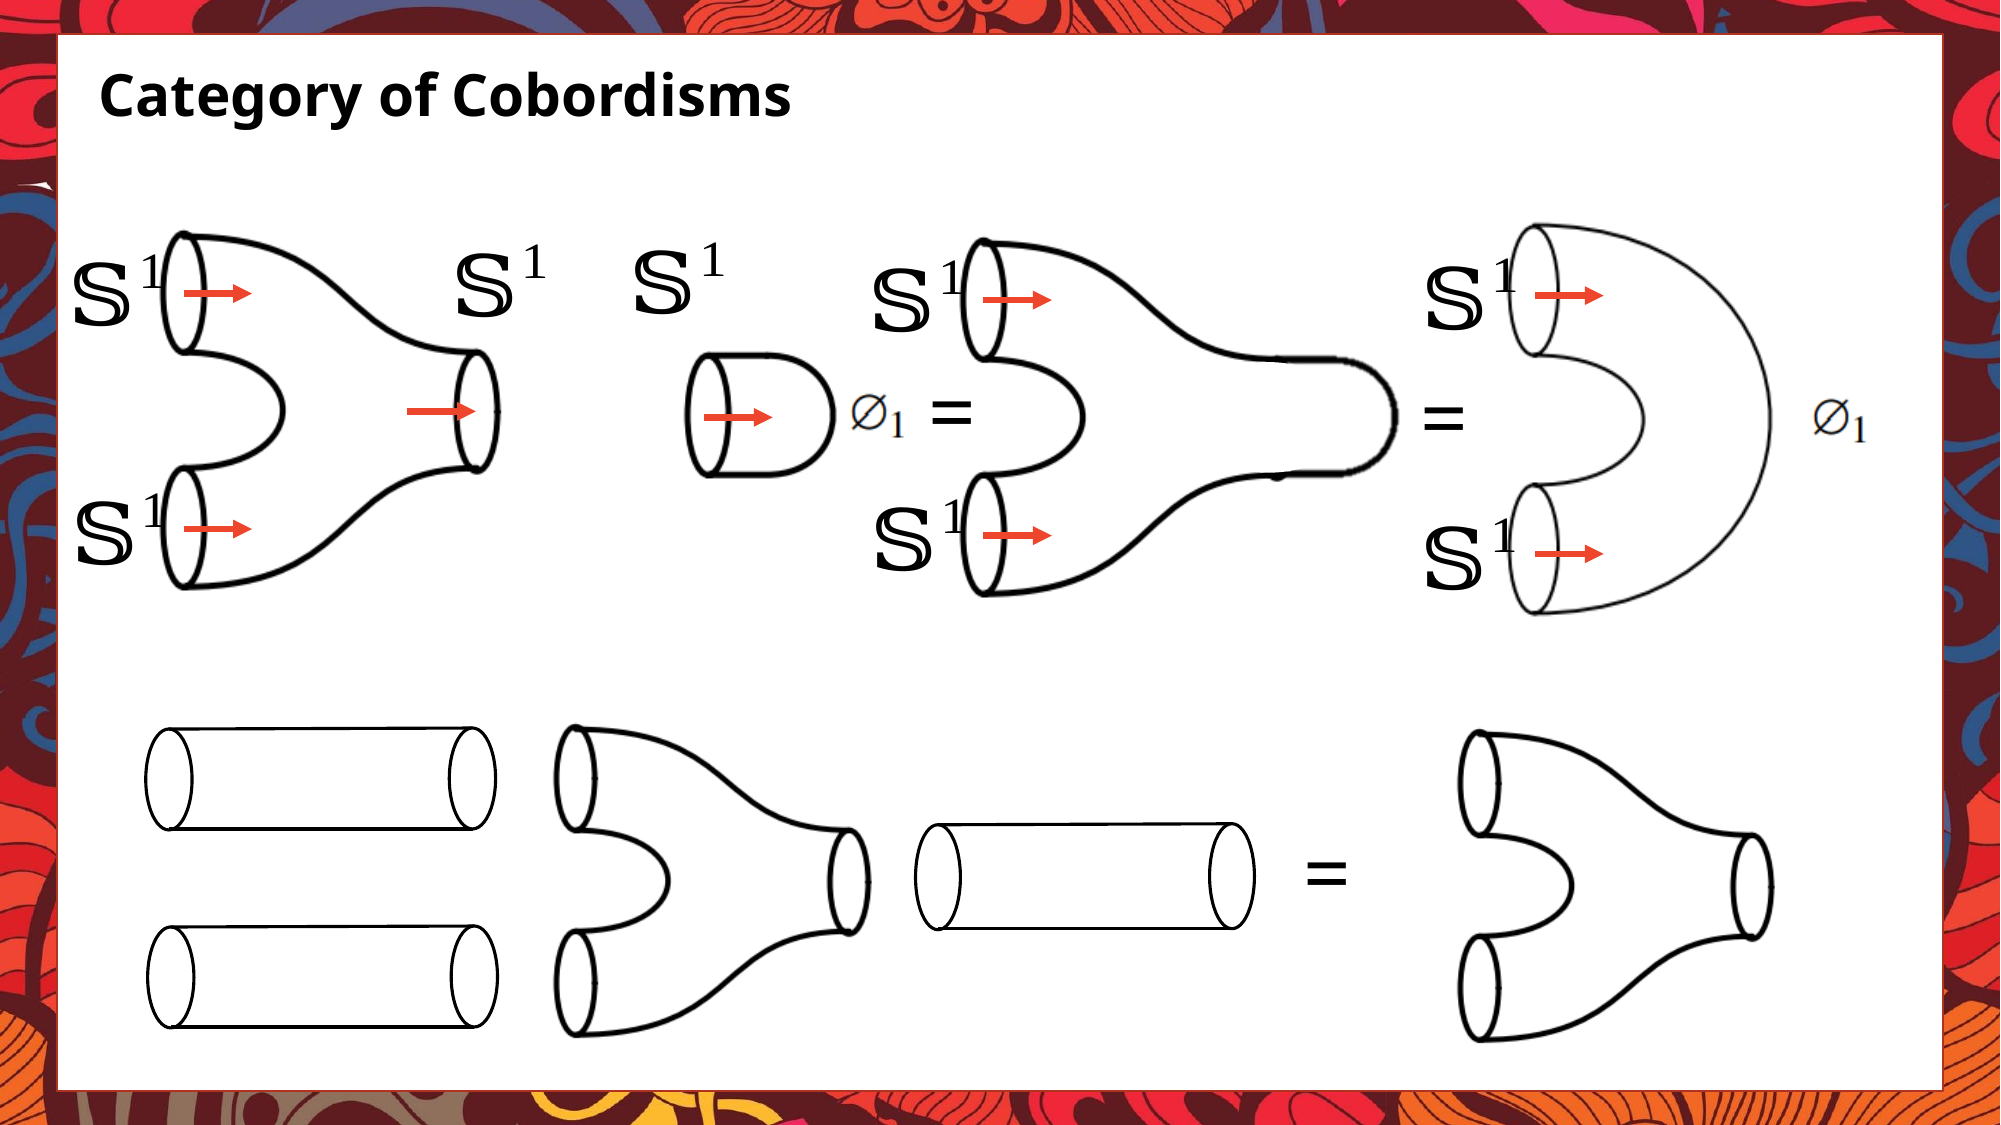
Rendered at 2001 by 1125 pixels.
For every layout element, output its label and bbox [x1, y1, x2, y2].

text_box [147, 926, 498, 1029]
text_box [629, 228, 862, 554]
text_box [145, 727, 496, 830]
text_box [915, 823, 1255, 930]
text_box [868, 201, 1338, 640]
text_box [1420, 211, 1809, 642]
picture [0, 0, 2000, 1125]
text_box [68, 195, 546, 633]
